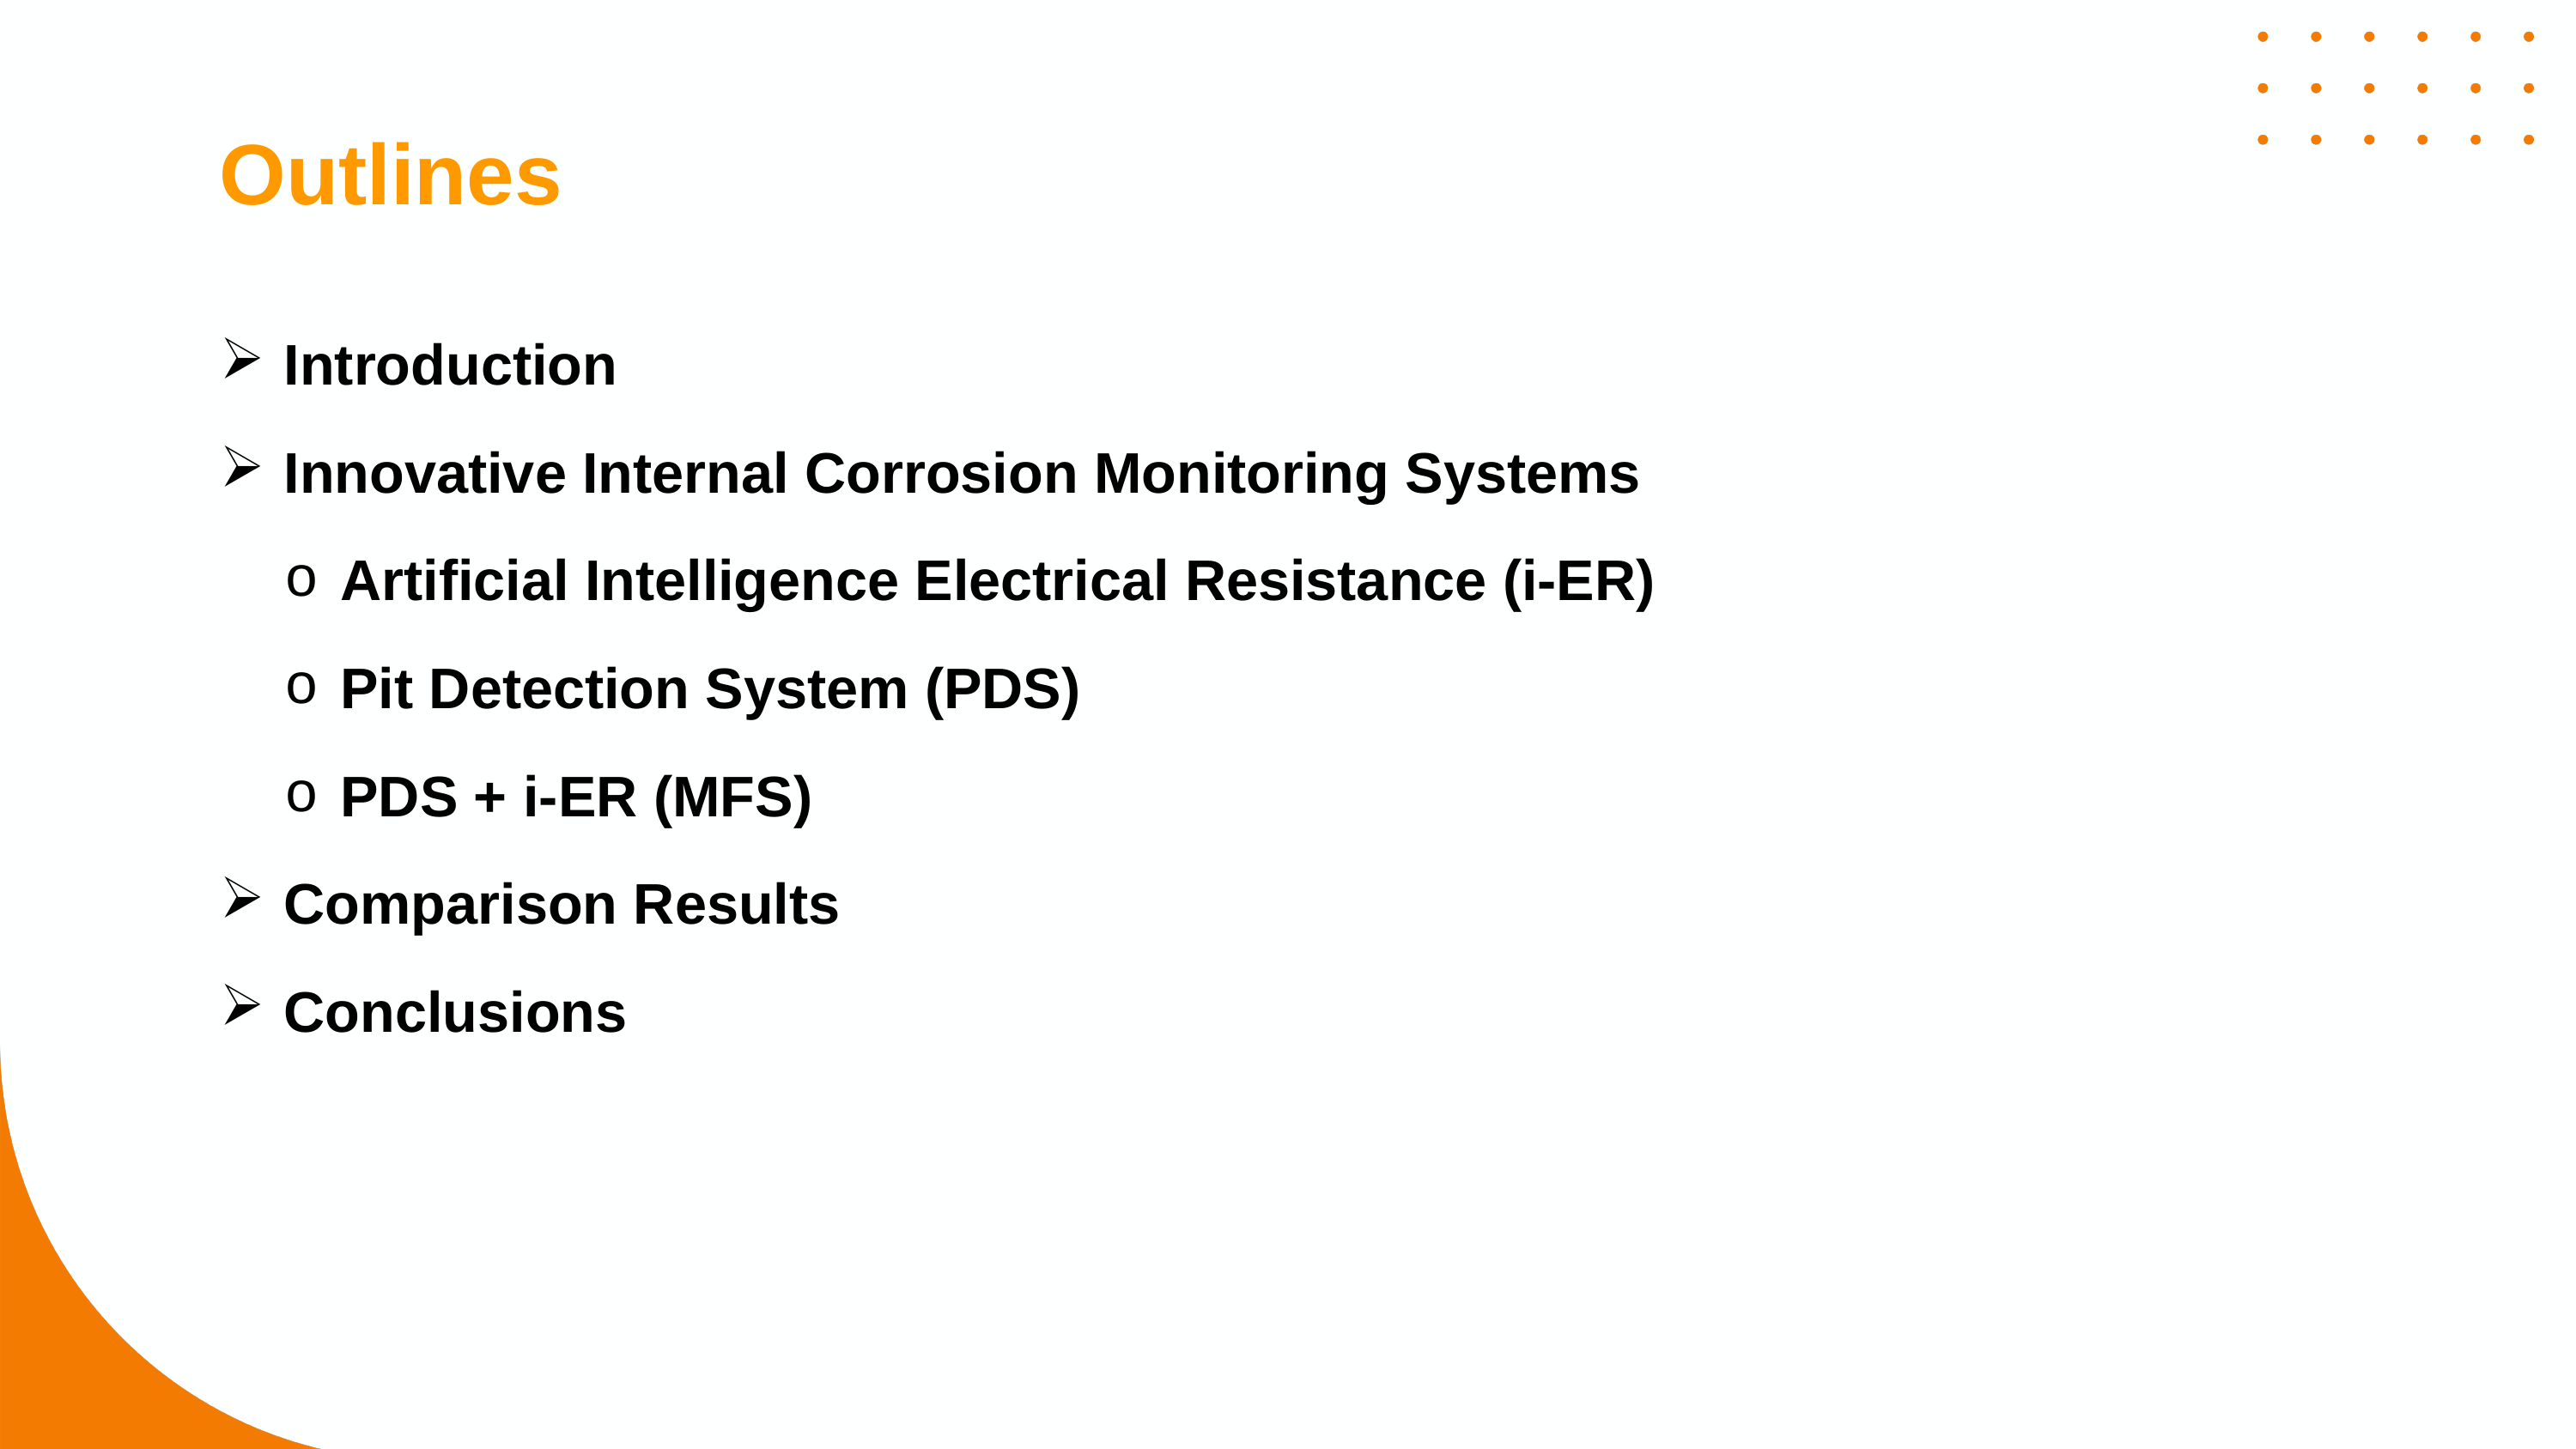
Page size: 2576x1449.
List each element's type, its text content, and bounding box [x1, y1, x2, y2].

text_box [2257, 0, 2576, 145]
text_box [0, 1043, 417, 1449]
text_box Introduction Innovative Internal Corrosion Monitoring Systems Artificial Intelligence Electrical Resistance (i-ER) Pit Detection System (PDS) PDS + i-ER (MFS) Comparison Results Conclusions [207, 294, 2107, 1390]
text_box Outlines [207, 112, 1288, 228]
